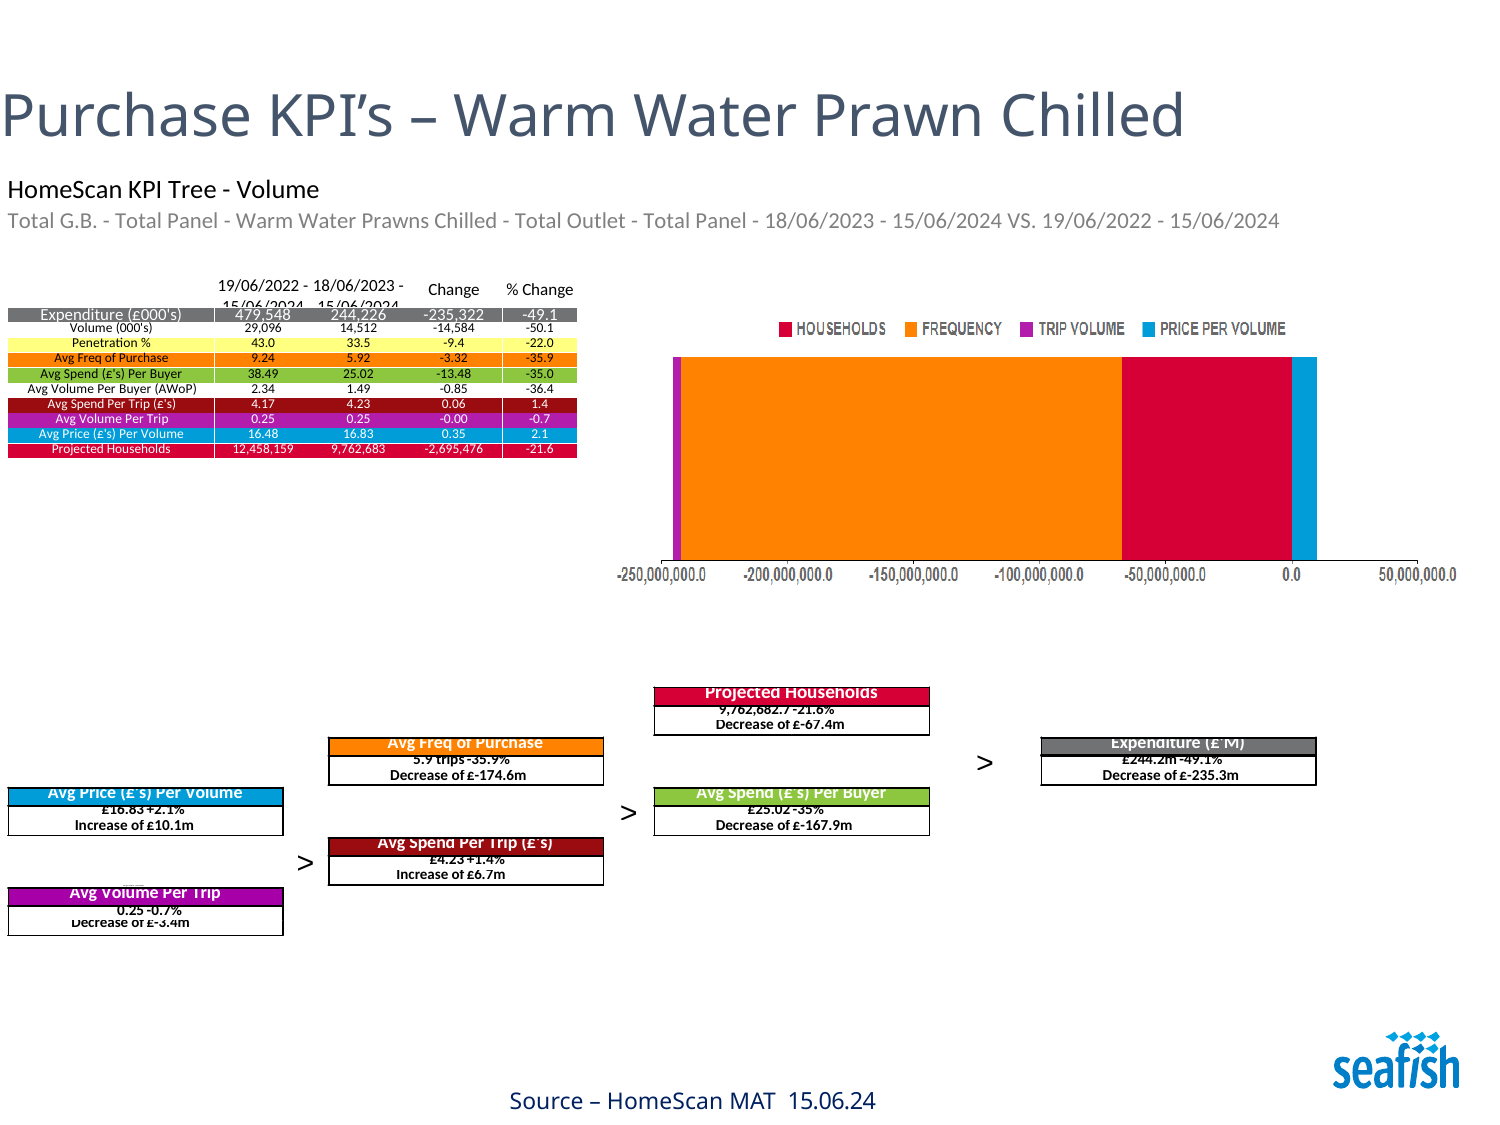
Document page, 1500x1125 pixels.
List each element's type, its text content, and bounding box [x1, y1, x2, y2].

picture [0, 125, 1500, 995]
text_box Purchase KPI’s – Warm Water Prawn Chilled [0, 78, 1500, 125]
text_box Source – HomeScan MAT [349, 1073, 799, 1123]
picture [782, 1082, 1047, 1119]
